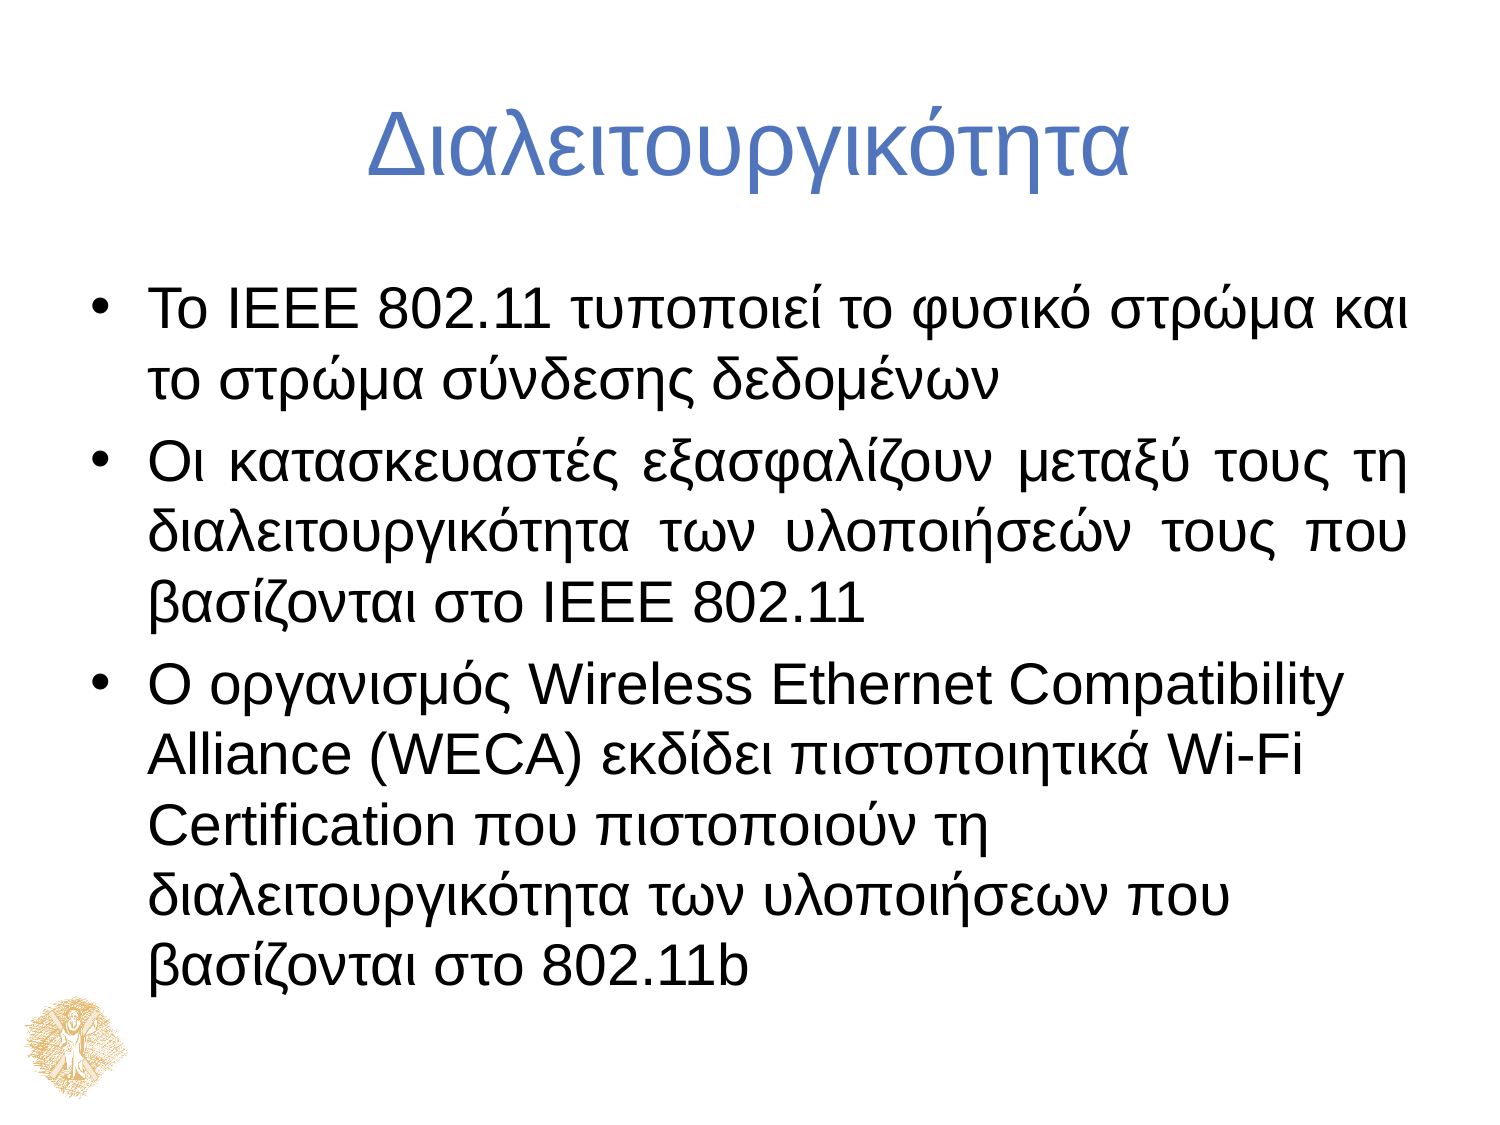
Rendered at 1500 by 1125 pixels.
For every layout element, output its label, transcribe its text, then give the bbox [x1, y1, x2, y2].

list Το IEEE 802.11 τυποποιεί το φυσικό στρώμα και το στρώμα σύνδεσης δεδομένων Οι κατασκευαστές εξασφαλίζουν μεταξύ τους τη διαλειτουργικότητα των υλοποιήσεών τους που βασίζονται στο IEEE 802.11 Ο οργανισμός Wireless Ethernet Compatibility Alliance (WECA) εκδίδει πιστοποιητικά Wi-Fi Certification που πιστοποιούν τη διαλειτουργικότητα των υλοποιήσεων που βασίζονται στο 802.11b [75, 262, 1425, 1005]
picture [17, 986, 137, 1103]
title Διαλειτουργικότητα [75, 45, 1425, 233]
